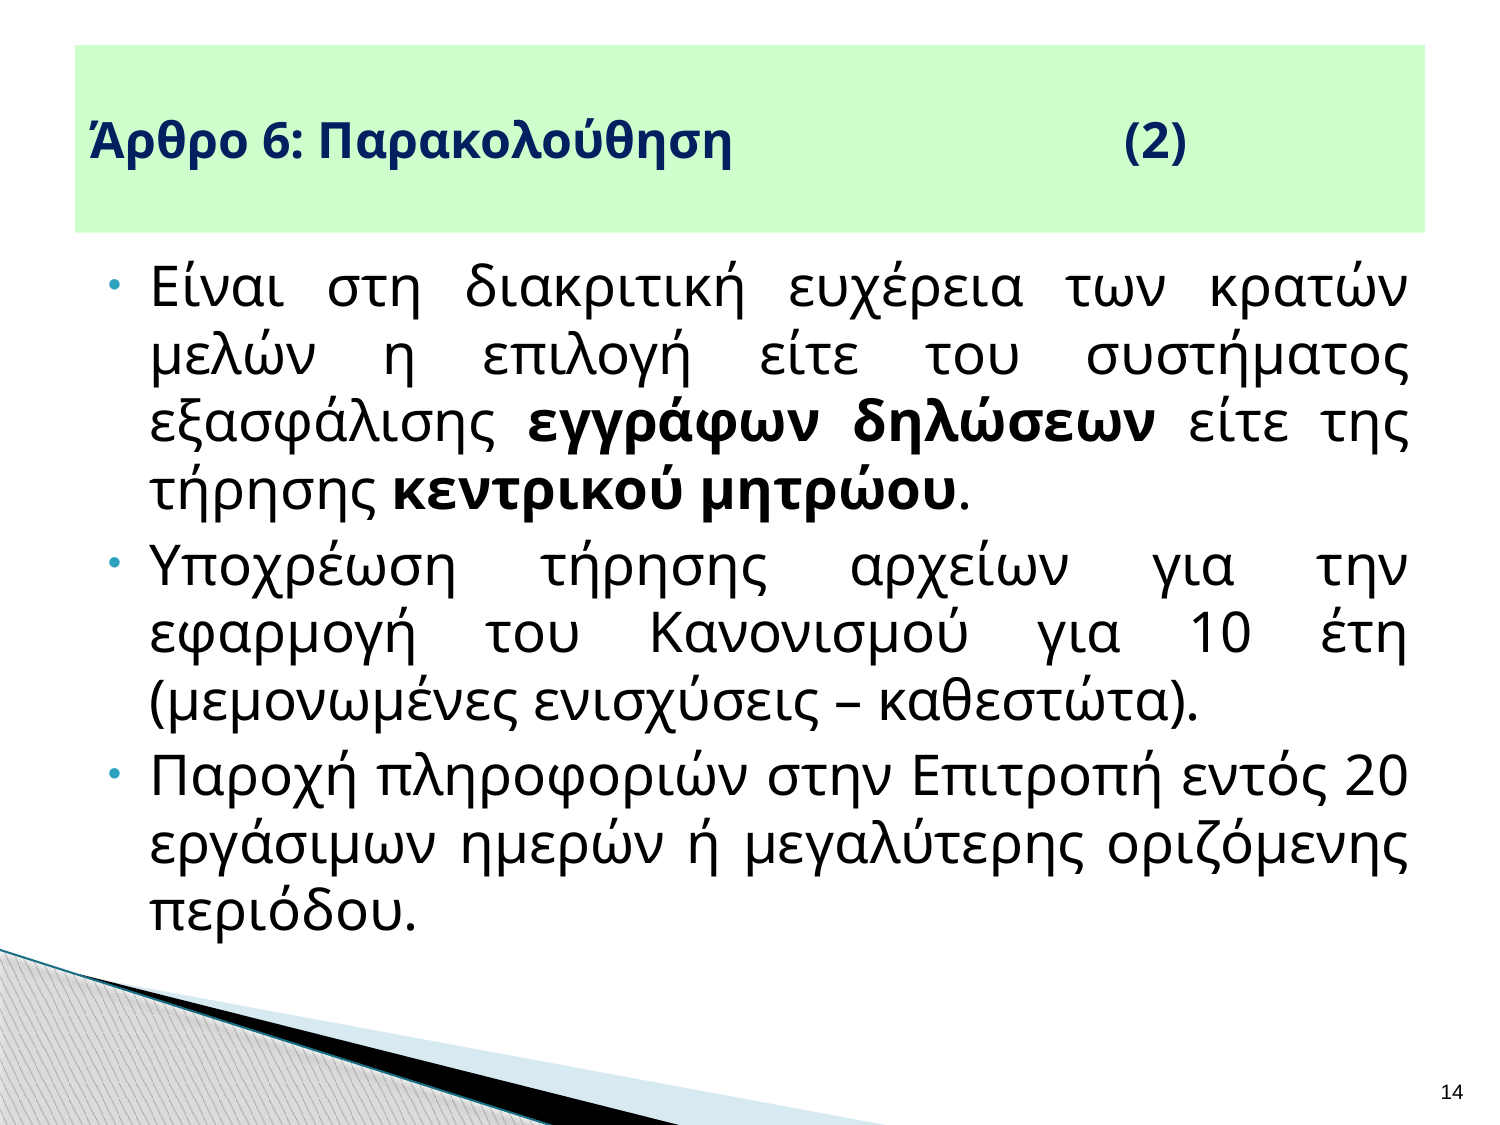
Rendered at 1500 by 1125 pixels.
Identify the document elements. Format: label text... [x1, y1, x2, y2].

slide_number 14 [1418, 1051, 1479, 1112]
list Είναι στη διακριτική ευχέρεια των κρατών μελών η επιλογή είτε του συστήματος εξασφάλισης εγγράφων δηλώσεων είτε της τήρησης κεντρικού μητρώου. Υποχρέωση τήρησης αρχείων για την εφαρμογή του Κανονισμού για 10 έτη (μεμονωμένες ενισχύσεις – καθεστώτα). Παροχή πληροφοριών στην Επιτροπή εντός 20 εργάσιμων ημερών ή μεγαλύτερης οριζόμενης περιόδου. [74, 242, 1426, 986]
title Άρθρο 6: Παρακολούθηση (2) [75, 45, 1425, 233]
